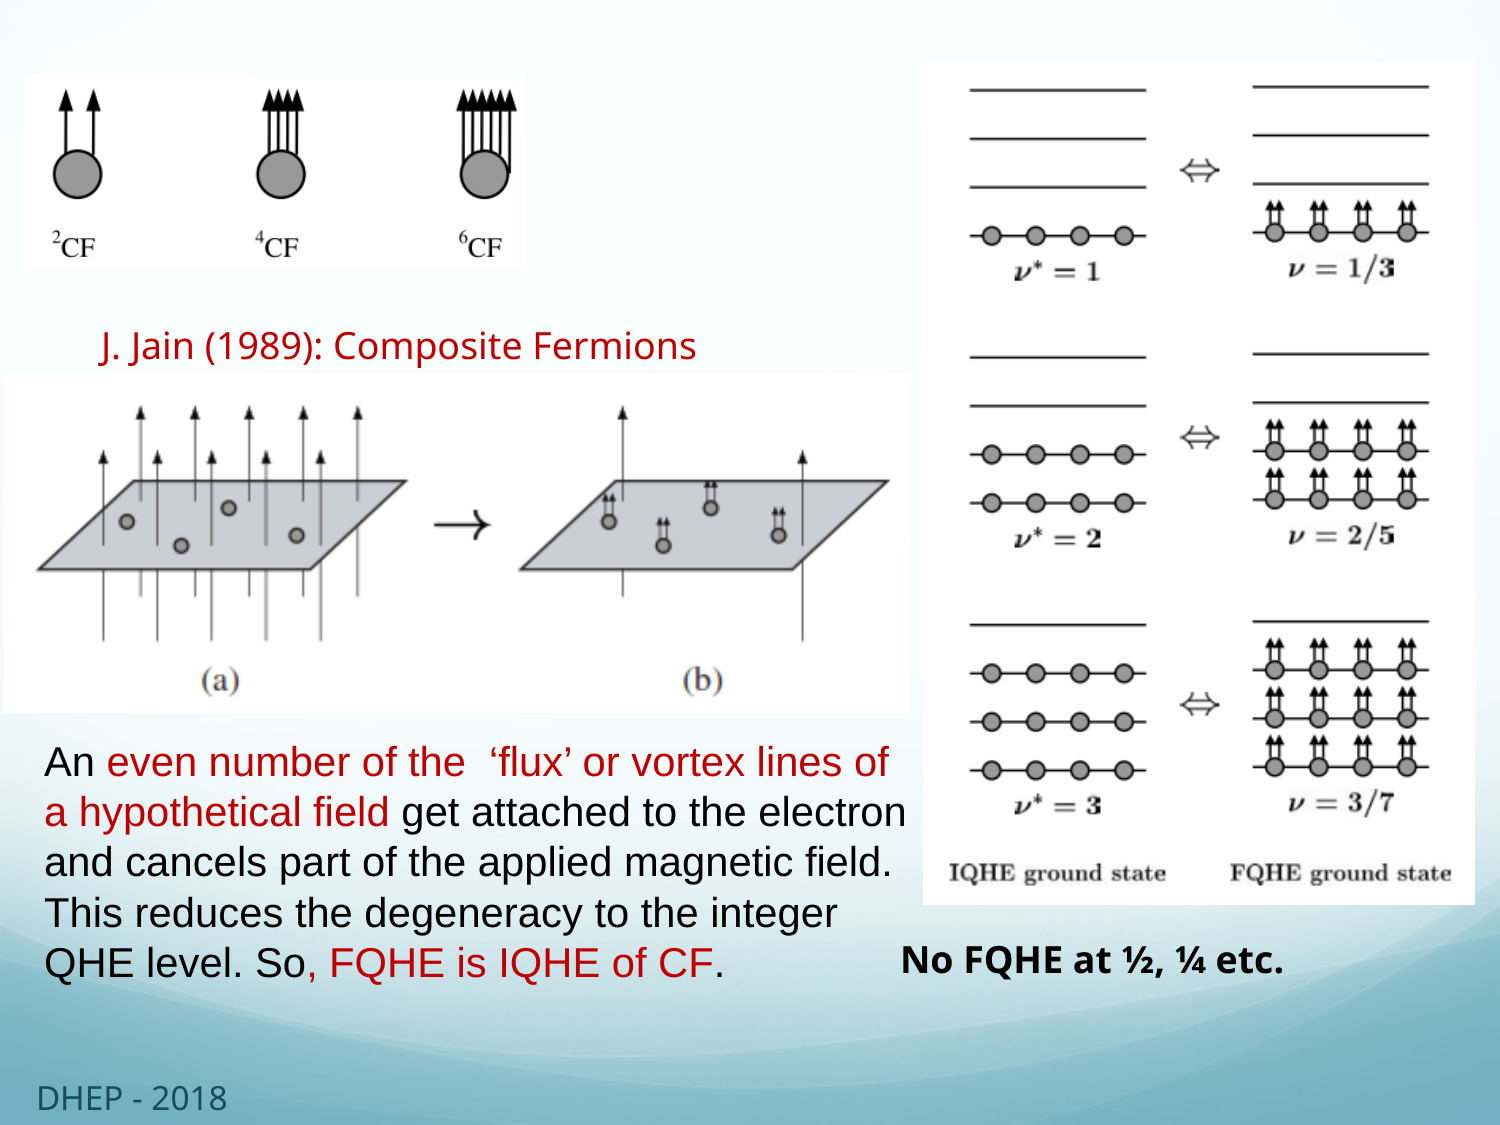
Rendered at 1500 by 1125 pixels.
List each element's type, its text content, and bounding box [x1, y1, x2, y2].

picture [2, 374, 911, 713]
picture [922, 62, 1476, 906]
text_box J. Jain (1989): Composite Fermions [86, 314, 713, 371]
text_box An even number of the ‘flux’ or vortex lines of a hypothetical field get attached to the electron and cancels part of the applied magnetic field. This reduces the degeneracy to the integer QHE level. So, FQHE is IQHE of CF. [29, 727, 930, 993]
picture [24, 74, 526, 271]
text_box No FQHE at ½, ¼ etc. [885, 928, 1300, 989]
